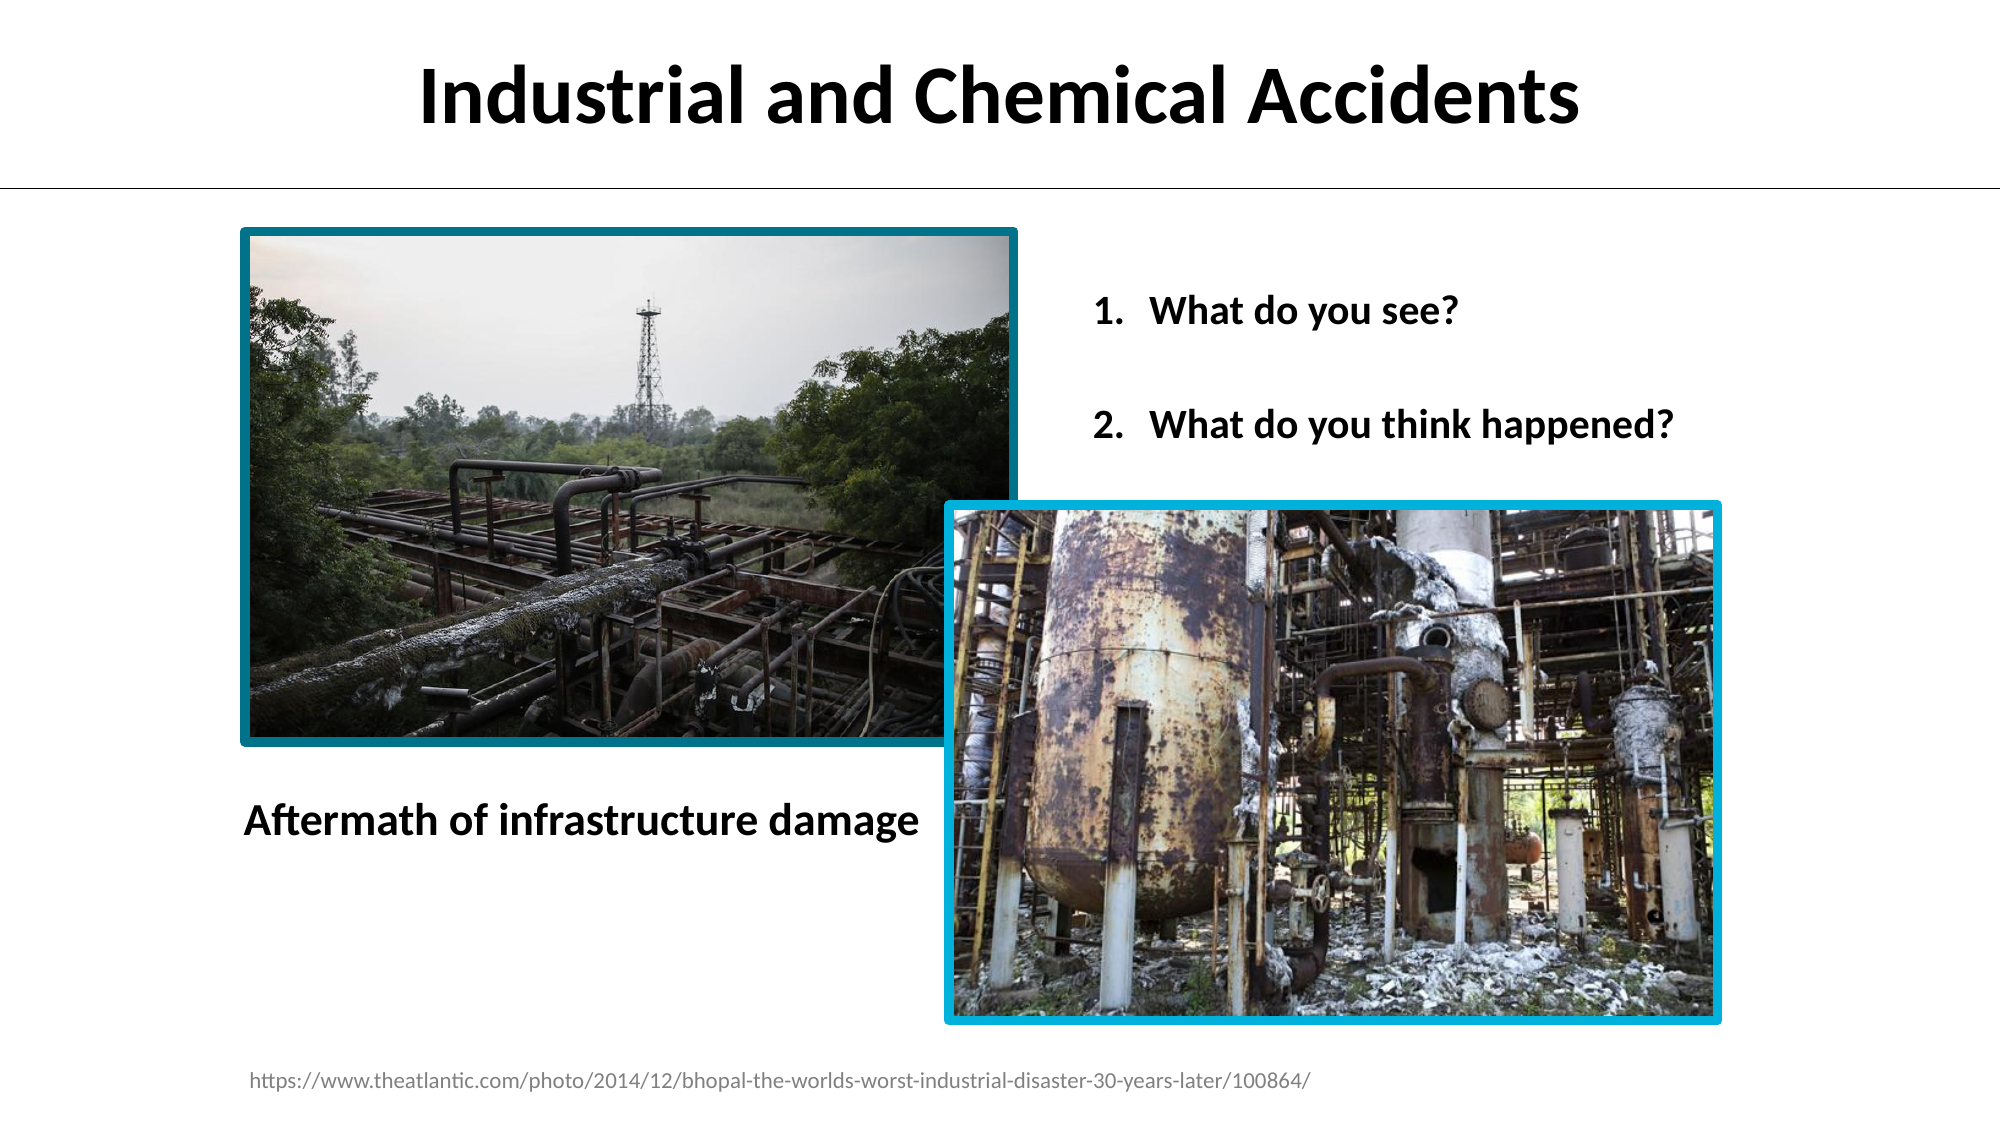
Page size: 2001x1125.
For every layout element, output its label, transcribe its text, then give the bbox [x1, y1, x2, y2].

picture [249, 236, 1009, 738]
text_box Industrial and Chemical Accidents [403, 33, 1597, 148]
text_box Aftermath of infrastructure damage [228, 782, 935, 853]
text_box https://www.theatlantic.com/photo/2014/12/bhopal-the-worlds-worst-industrial-disaster-30-years-later/100864/ [234, 1058, 1328, 1101]
picture [955, 511, 1712, 1015]
text_box What do you see? What do you think happened? [1078, 268, 1691, 454]
